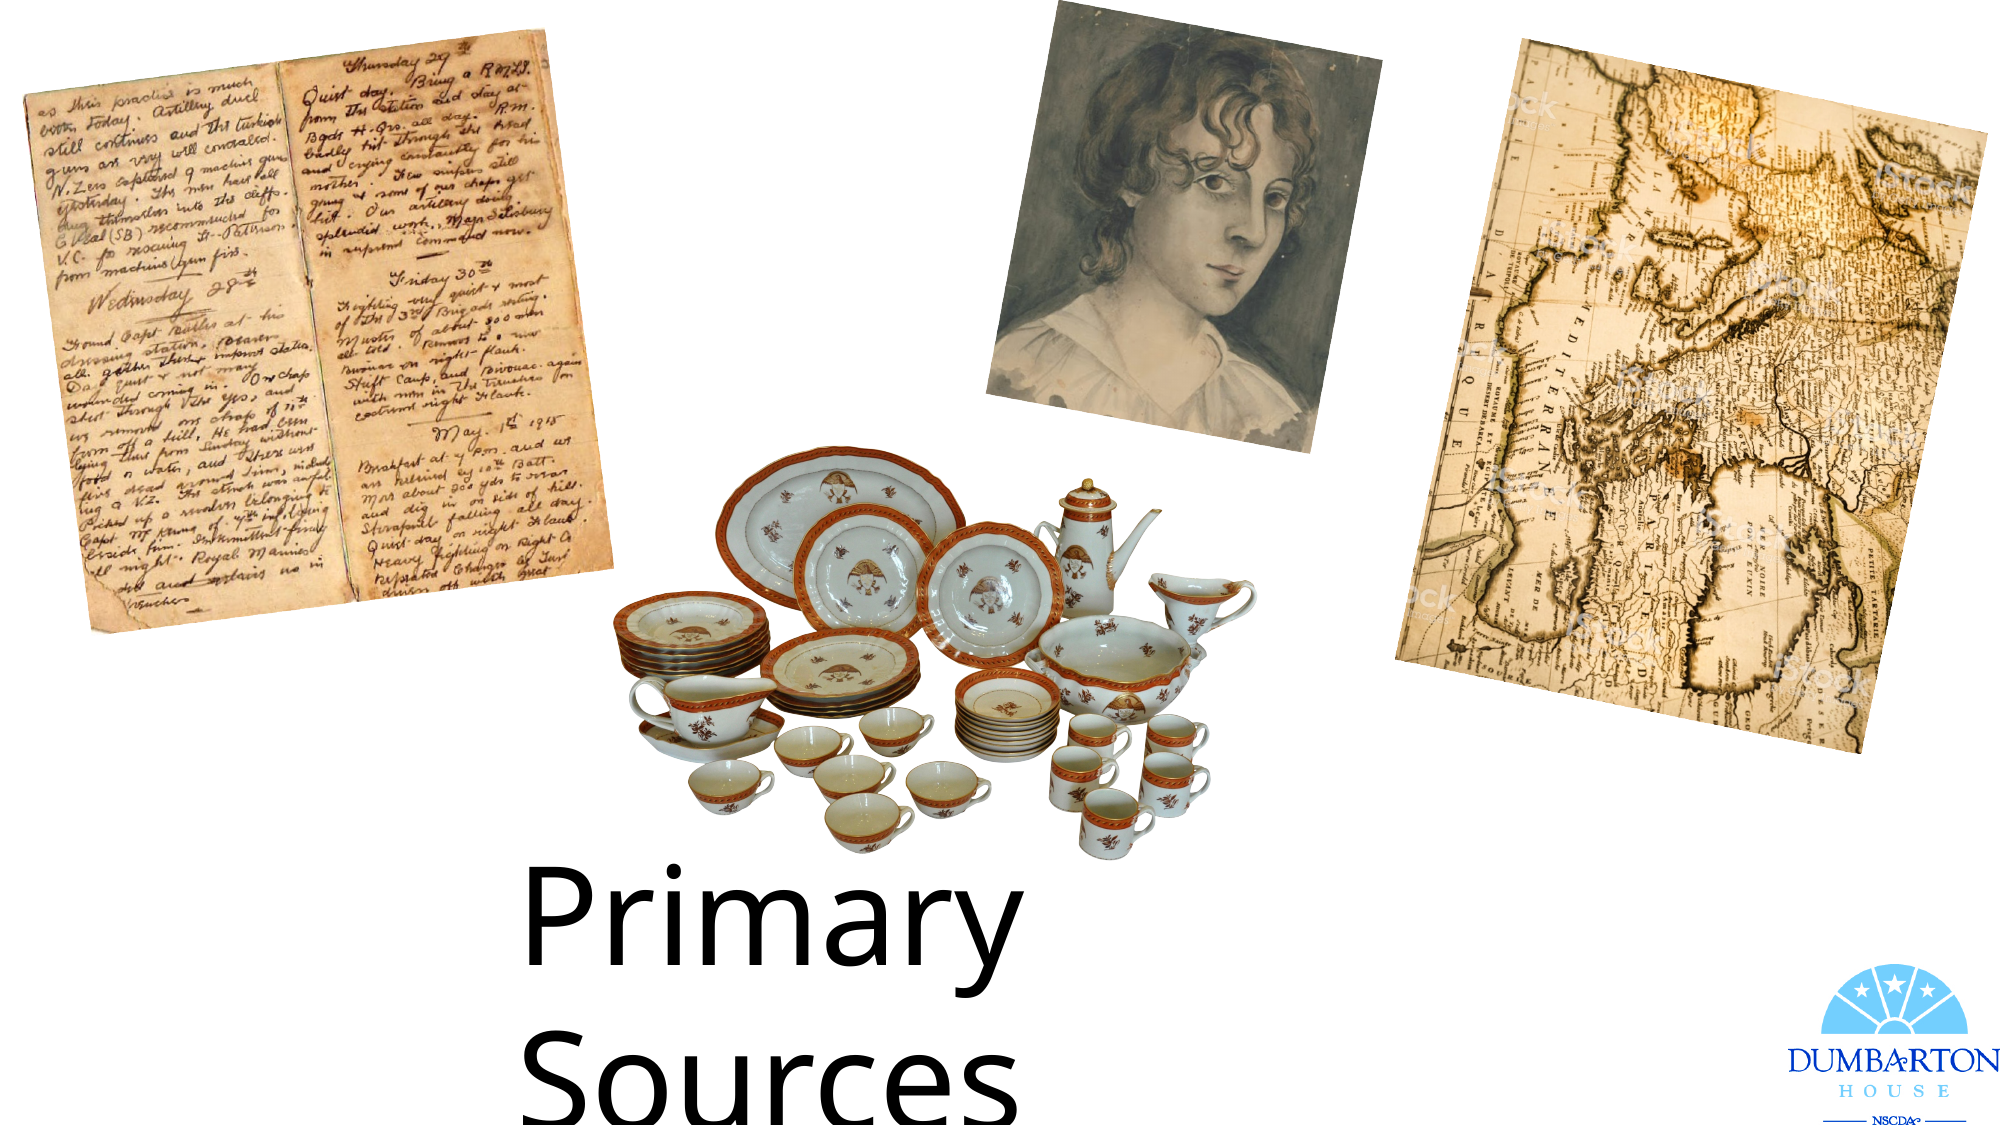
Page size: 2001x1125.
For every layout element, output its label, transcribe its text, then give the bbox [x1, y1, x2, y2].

picture [1788, 964, 2000, 1125]
picture [23, 0, 1382, 986]
text_box Primary Sources [501, 820, 1499, 1125]
picture [1395, 39, 1987, 754]
